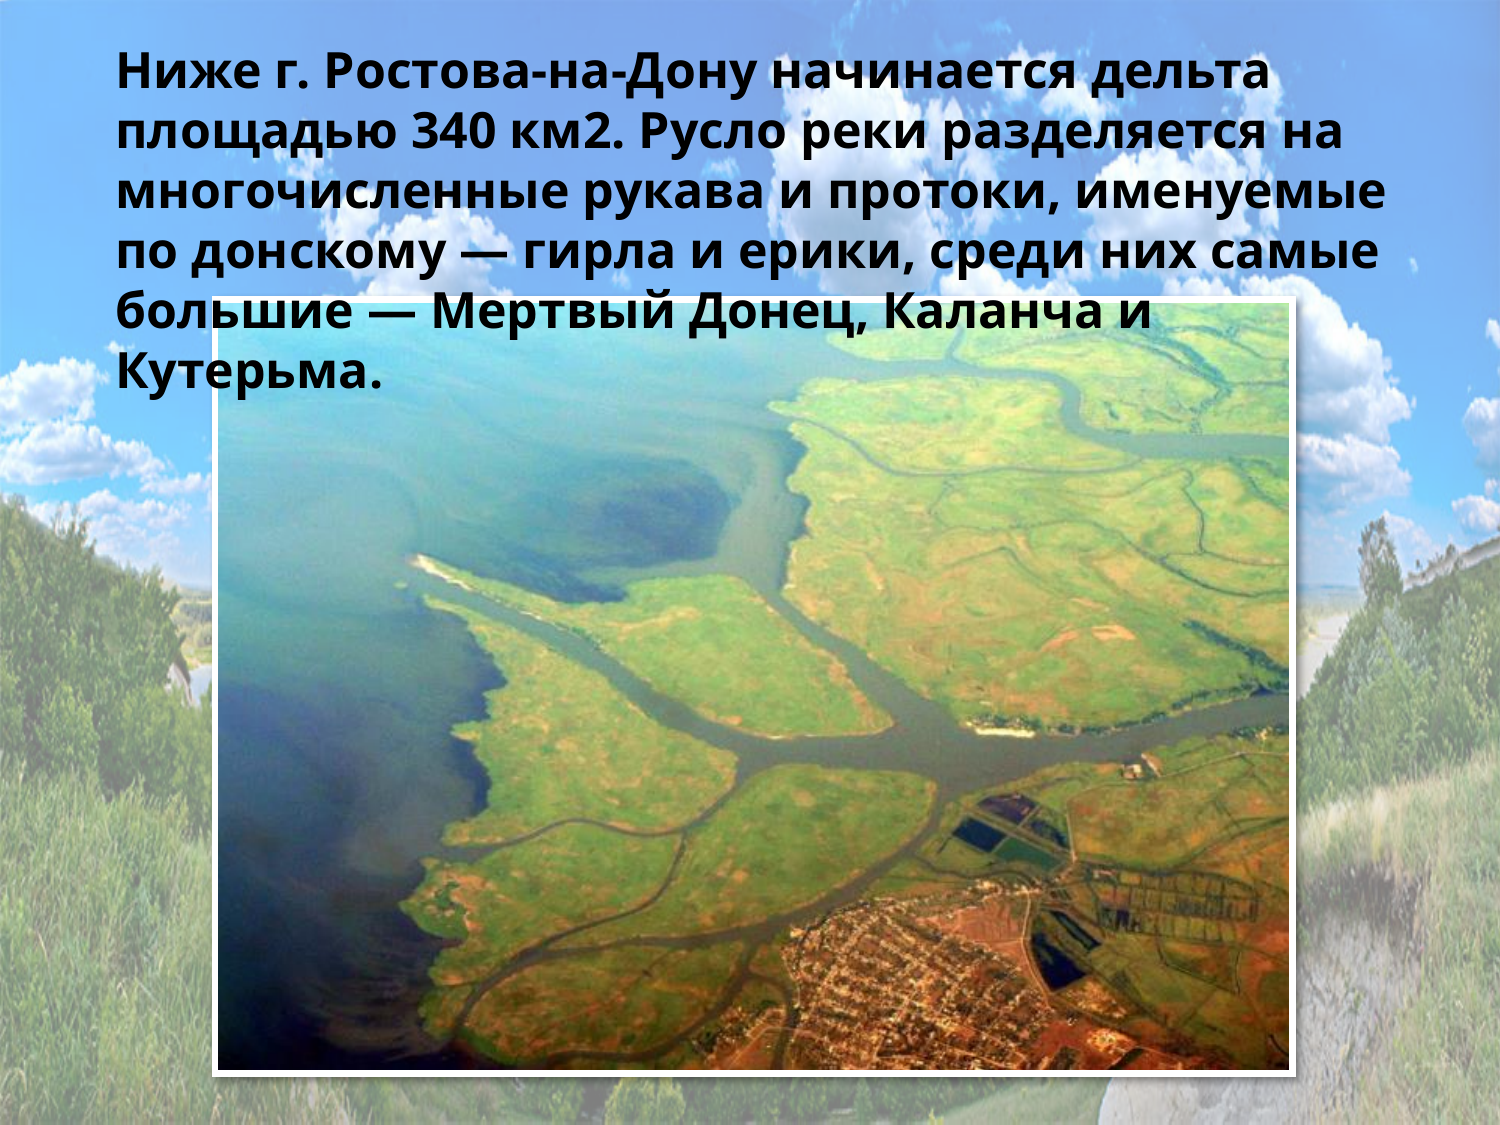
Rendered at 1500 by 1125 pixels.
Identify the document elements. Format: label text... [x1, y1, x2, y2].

picture [218, 302, 1290, 1071]
list Ниже г. Ростова-на-Дону начинается дельта площадью 340 км2. Русло реки разделяется на многочисленные рукава и протоки, именуемые по донскому — гирла и ерики, среди них самые большие — Мертвый Донец, Каланча и Кутерьма. [100, 30, 1447, 268]
